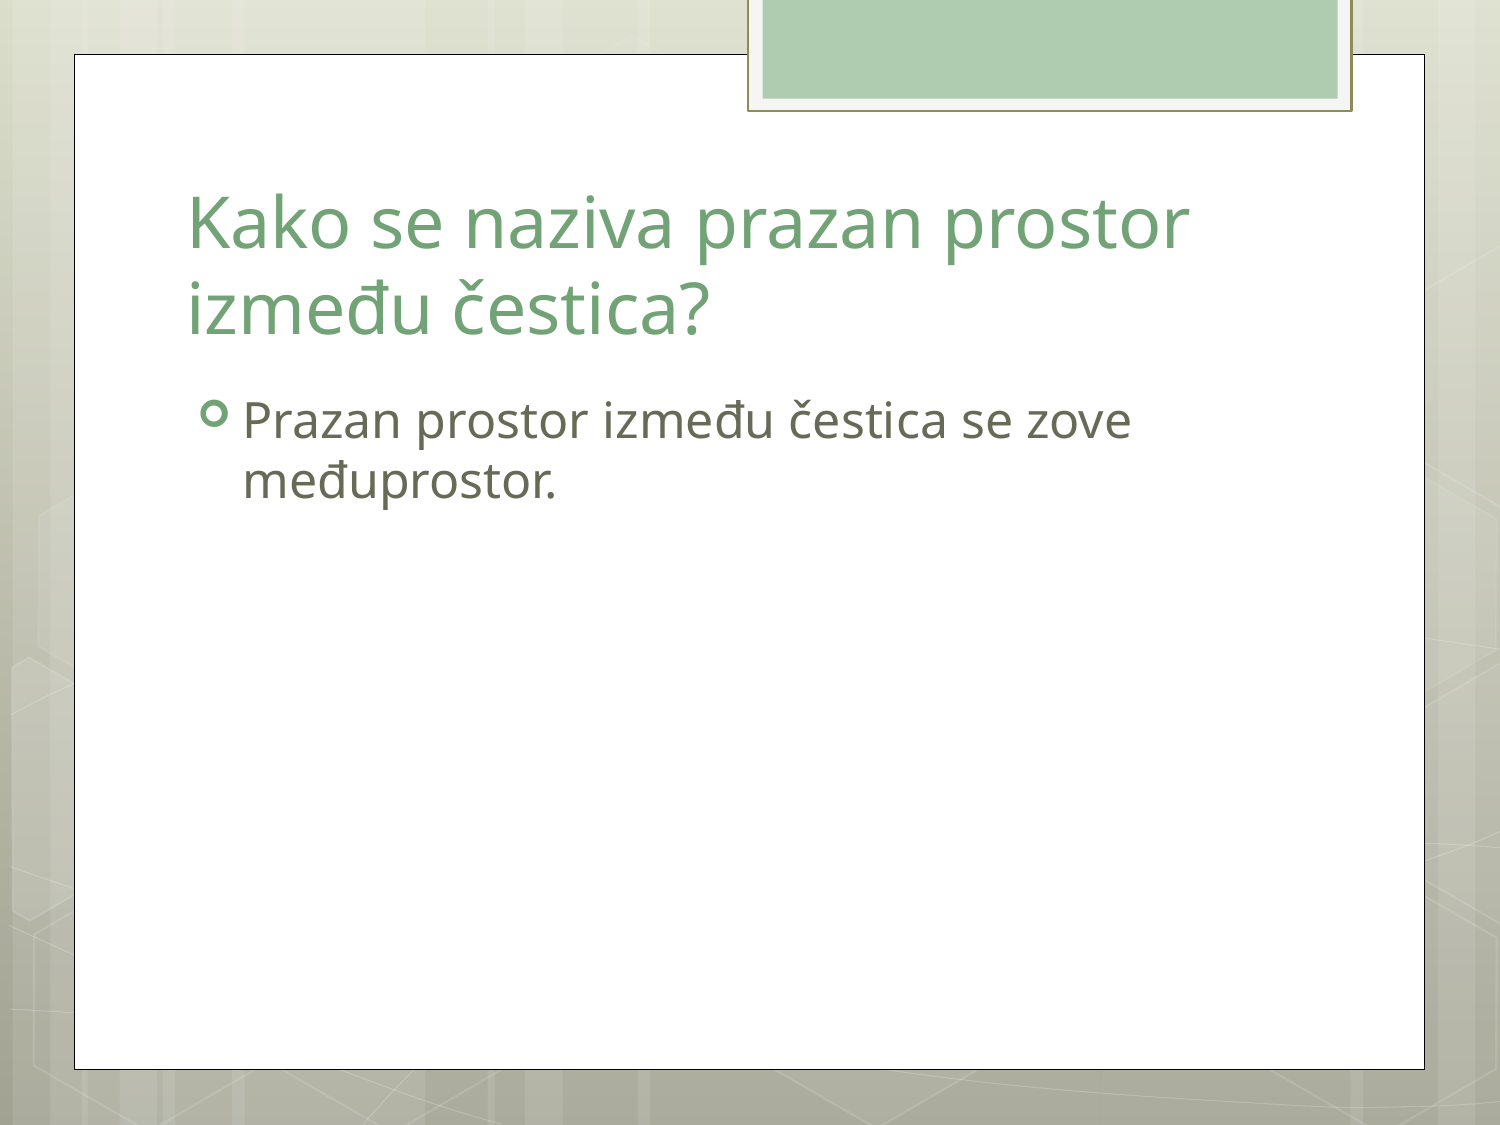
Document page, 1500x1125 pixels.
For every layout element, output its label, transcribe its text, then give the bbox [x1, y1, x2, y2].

list Prazan prostor između čestica se zove međuprostor. [171, 381, 1283, 957]
title Kako se naziva prazan prostor između čestica? [171, 168, 1324, 357]
